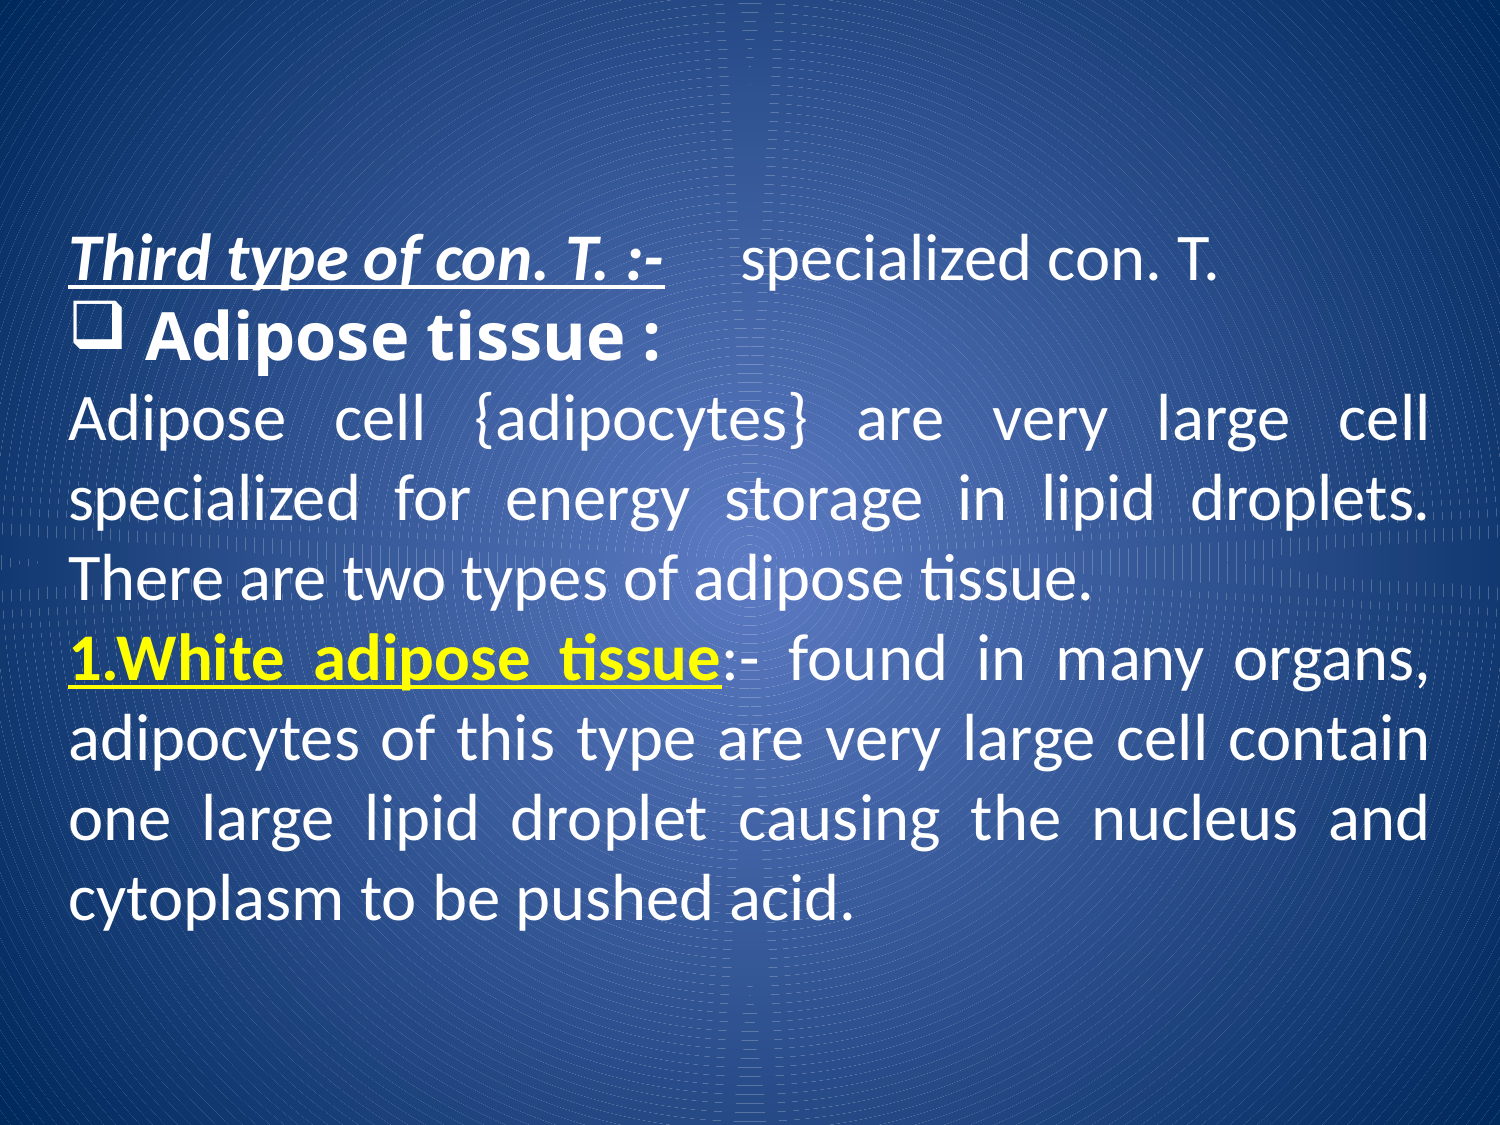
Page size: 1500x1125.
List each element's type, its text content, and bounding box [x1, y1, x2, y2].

text_box Third type of con. T. :- specialized con. T. Adipose tissue : Adipose cell {adipocytes} are very large cell specialized for energy storage in lipid droplets. There are two types of adipose tissue. 1.White adipose tissue:- found in many organs, adipocytes of this type are very large cell contain one large lipid droplet causing the nucleus and cytoplasm to be pushed acid. [53, 206, 1447, 941]
